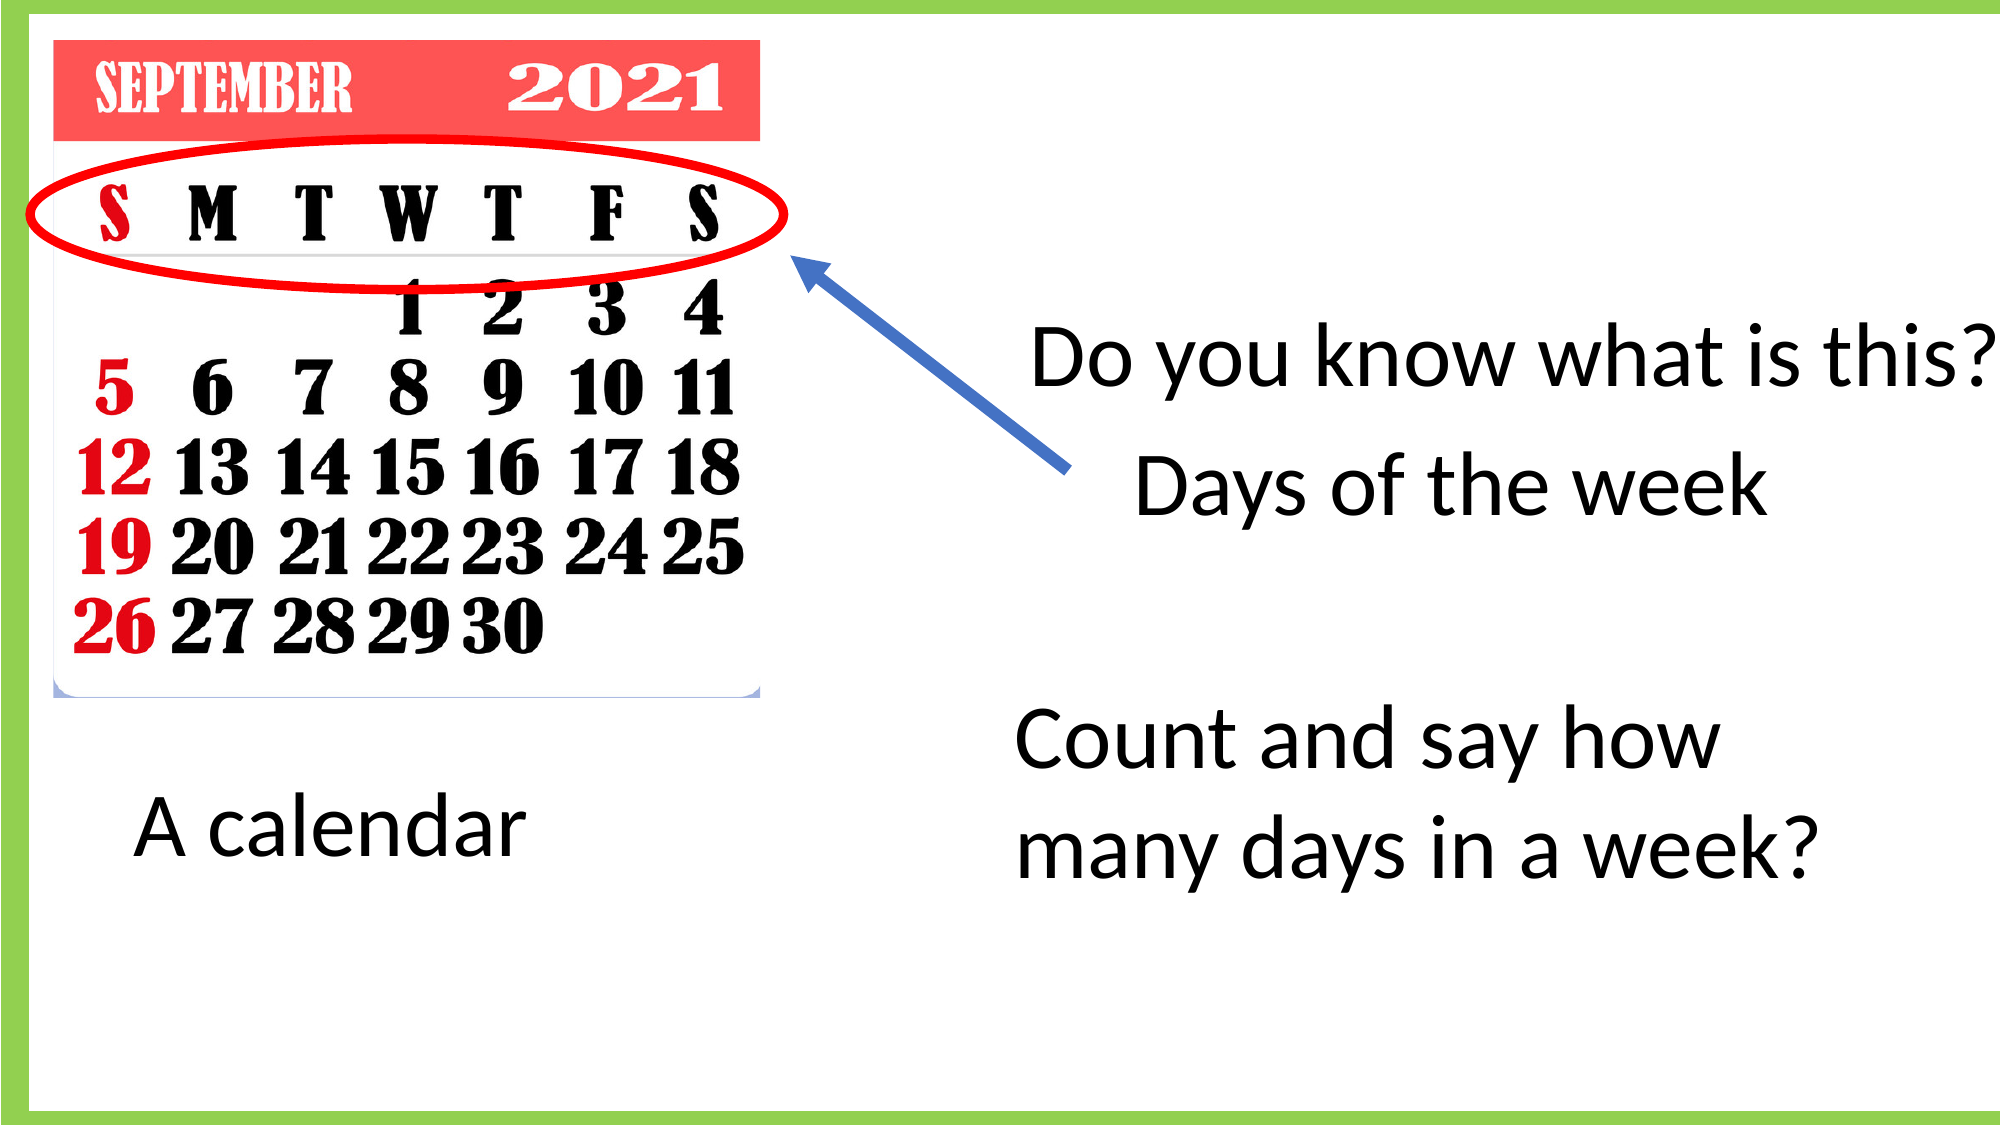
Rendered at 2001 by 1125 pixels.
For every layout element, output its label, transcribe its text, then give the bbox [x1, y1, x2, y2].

text_box Count and say how many days in a week? [999, 669, 1921, 904]
text_box Days of the week [1118, 416, 1786, 541]
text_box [790, 255, 1069, 471]
picture [53, 40, 761, 698]
text_box [29, 187, 53, 242]
text_box Do you know what is this? [1069, 287, 2000, 413]
text_box [14, 0, 2000, 1125]
text_box [761, 187, 785, 242]
text_box A calendar [118, 756, 590, 882]
